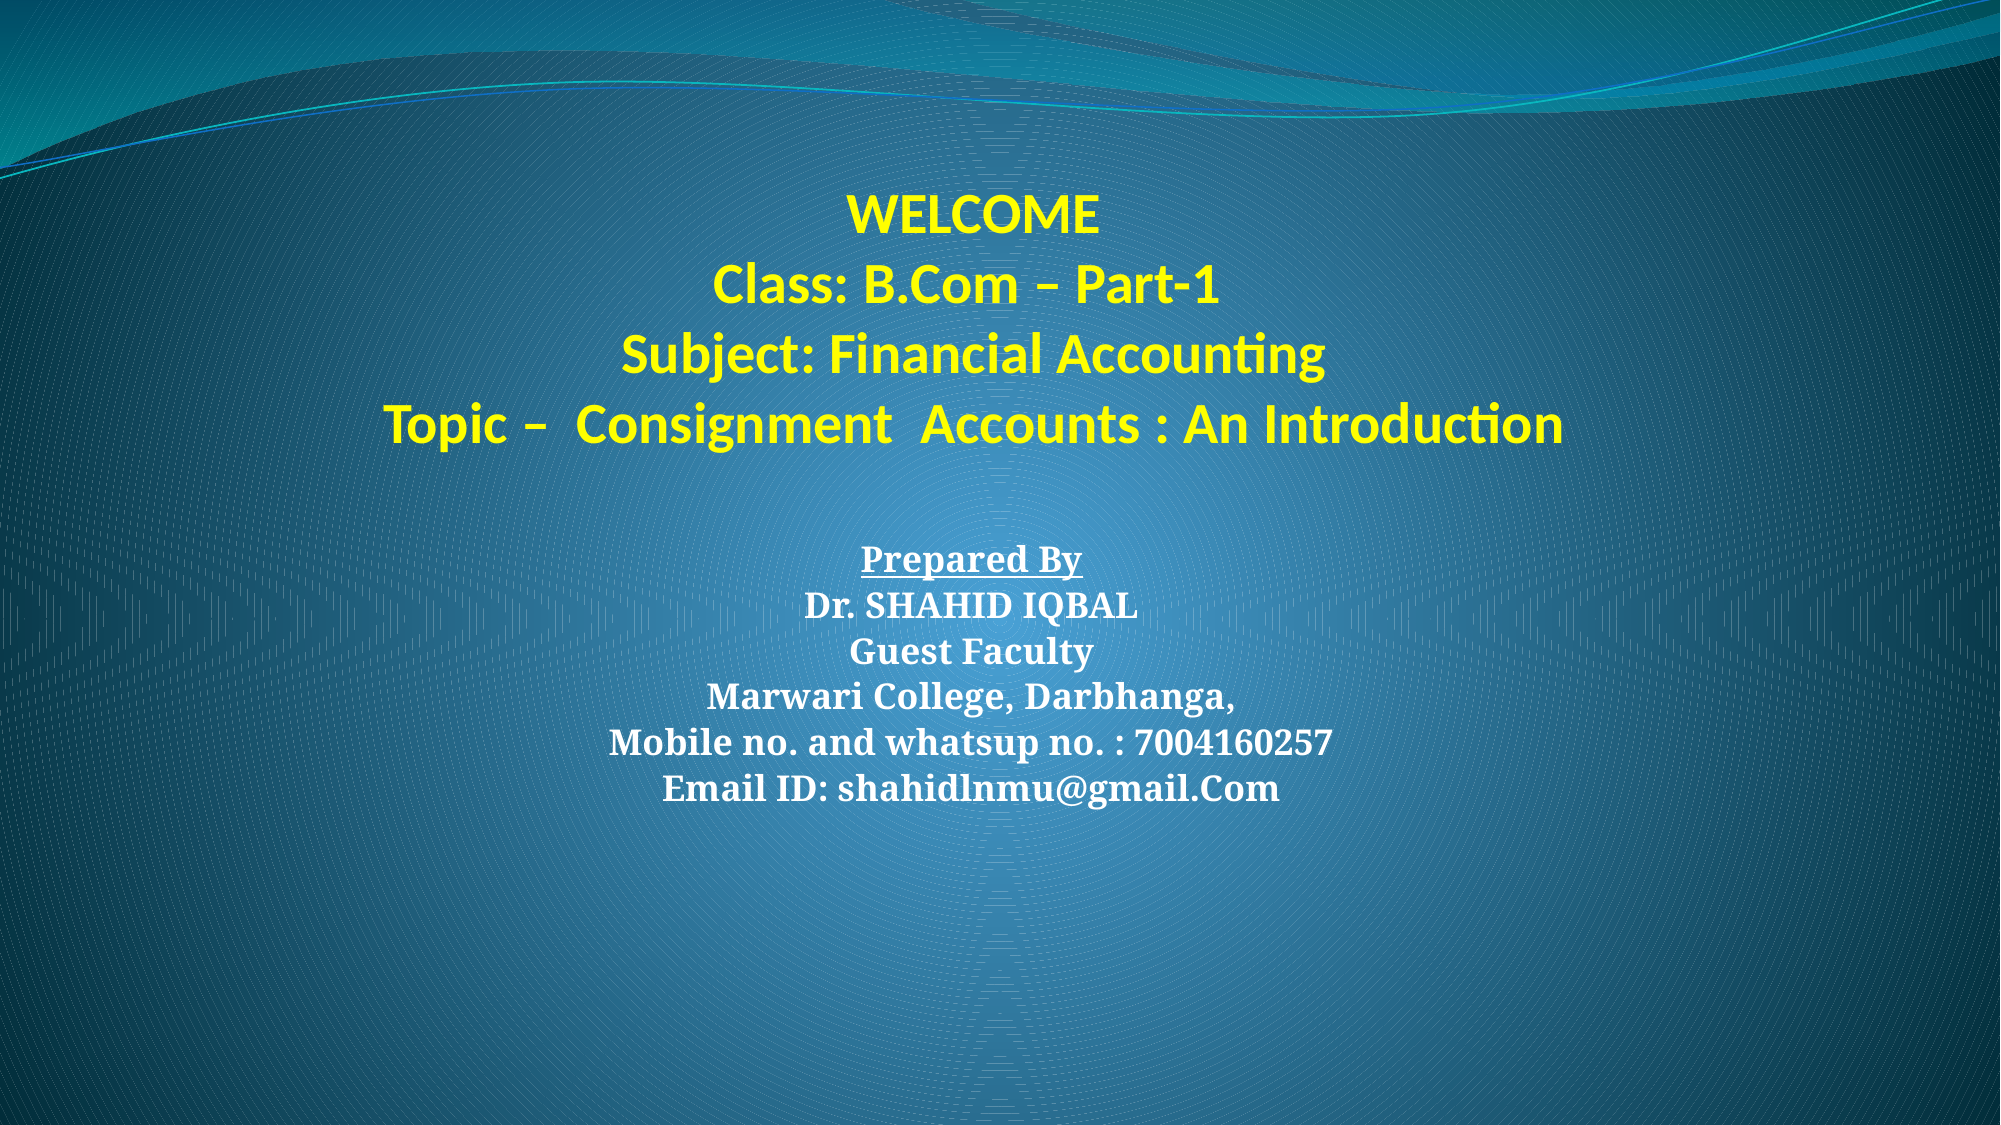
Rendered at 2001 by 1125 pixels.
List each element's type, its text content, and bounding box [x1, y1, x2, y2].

subtitle Prepared By Dr. SHAHID IQBAL Guest Faculty Marwari College, Darbhanga, Mobile no. and whatsup no. : 7004160257 Email ID: shahidlnmu@gmail.Com [116, 529, 1835, 818]
title WELCOME Class: B.Com – Part-1 Subject: Financial Accounting Topic – Consignment Accounts : An Introduction [116, 224, 1834, 525]
